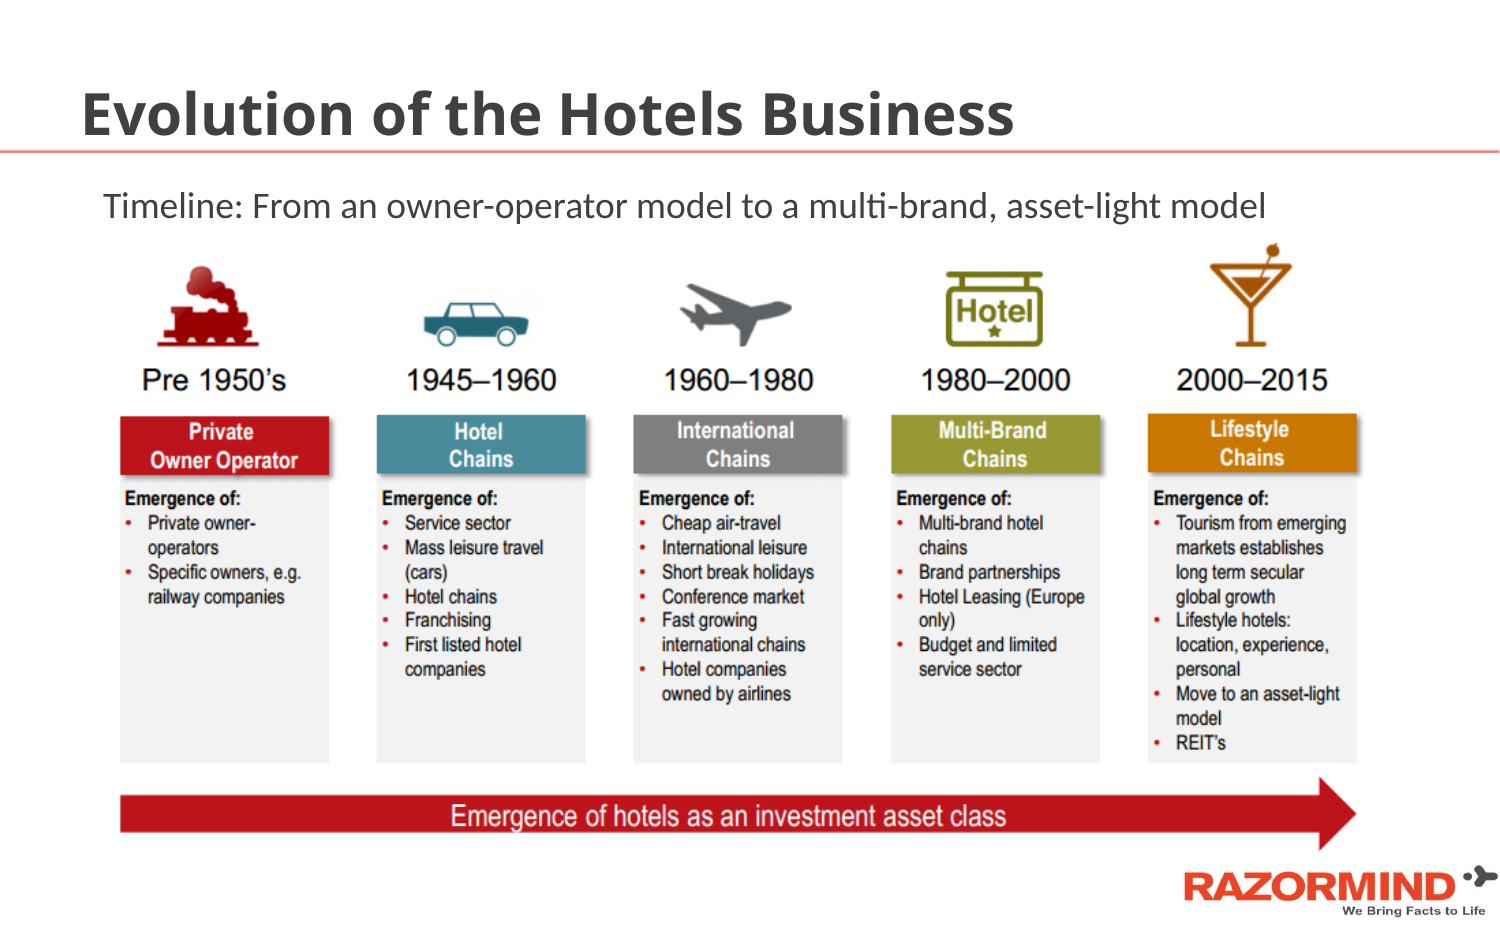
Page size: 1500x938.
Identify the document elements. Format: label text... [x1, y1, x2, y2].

picture [100, 228, 1500, 938]
picture [0, 148, 75, 152]
text_box Timeline: From an owner-operator model to a multi-brand, asset-light model [88, 173, 1388, 234]
title Evolution of the Hotels Business [75, 0, 1425, 153]
picture [1425, 148, 1499, 152]
